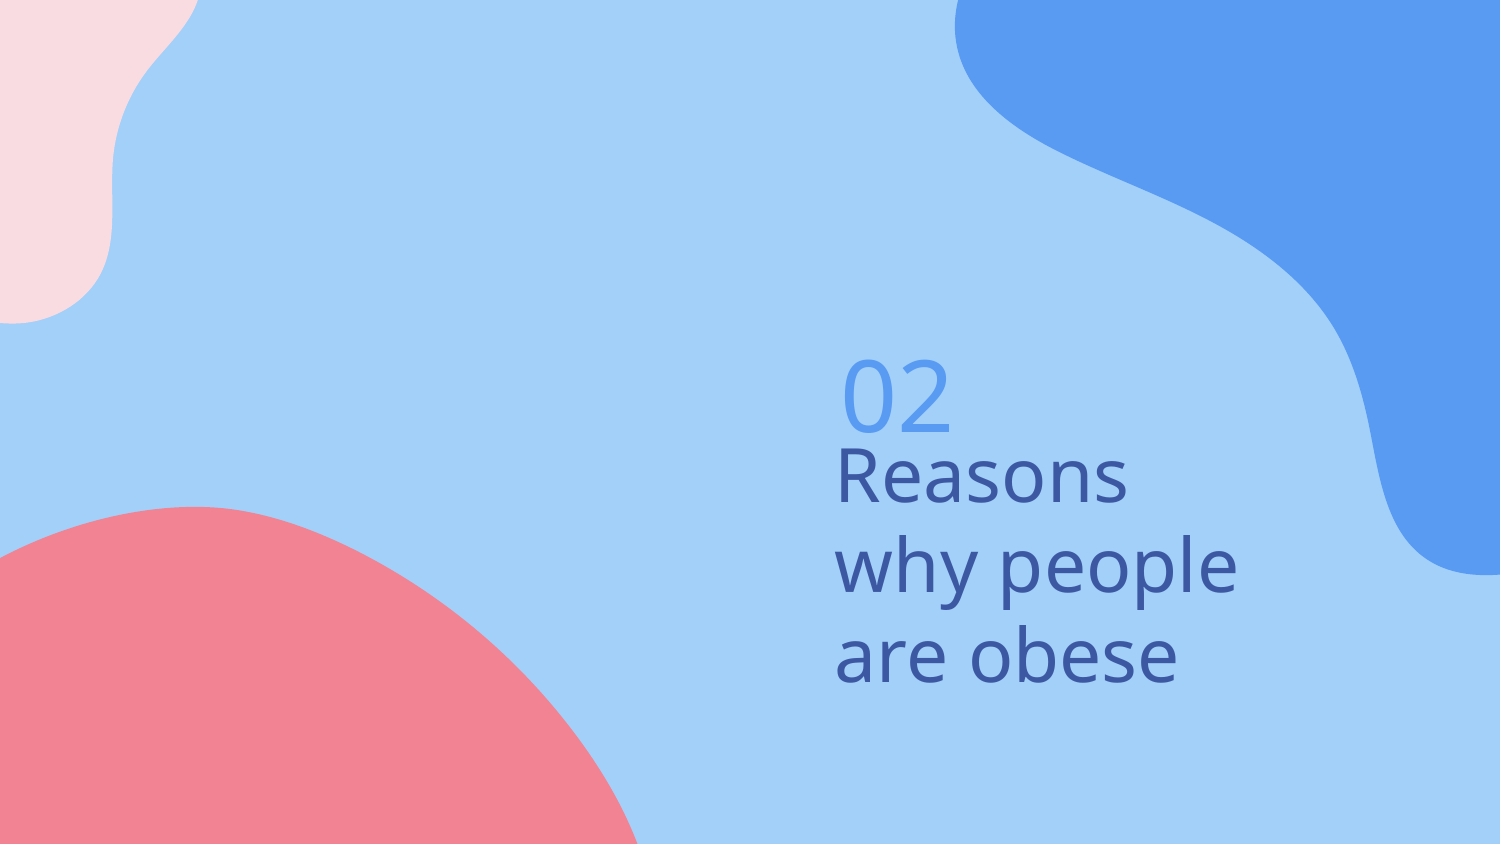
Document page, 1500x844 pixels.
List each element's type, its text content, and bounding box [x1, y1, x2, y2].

title Reasons why people are obese [819, 598, 1304, 713]
title 02 [825, 335, 1226, 450]
